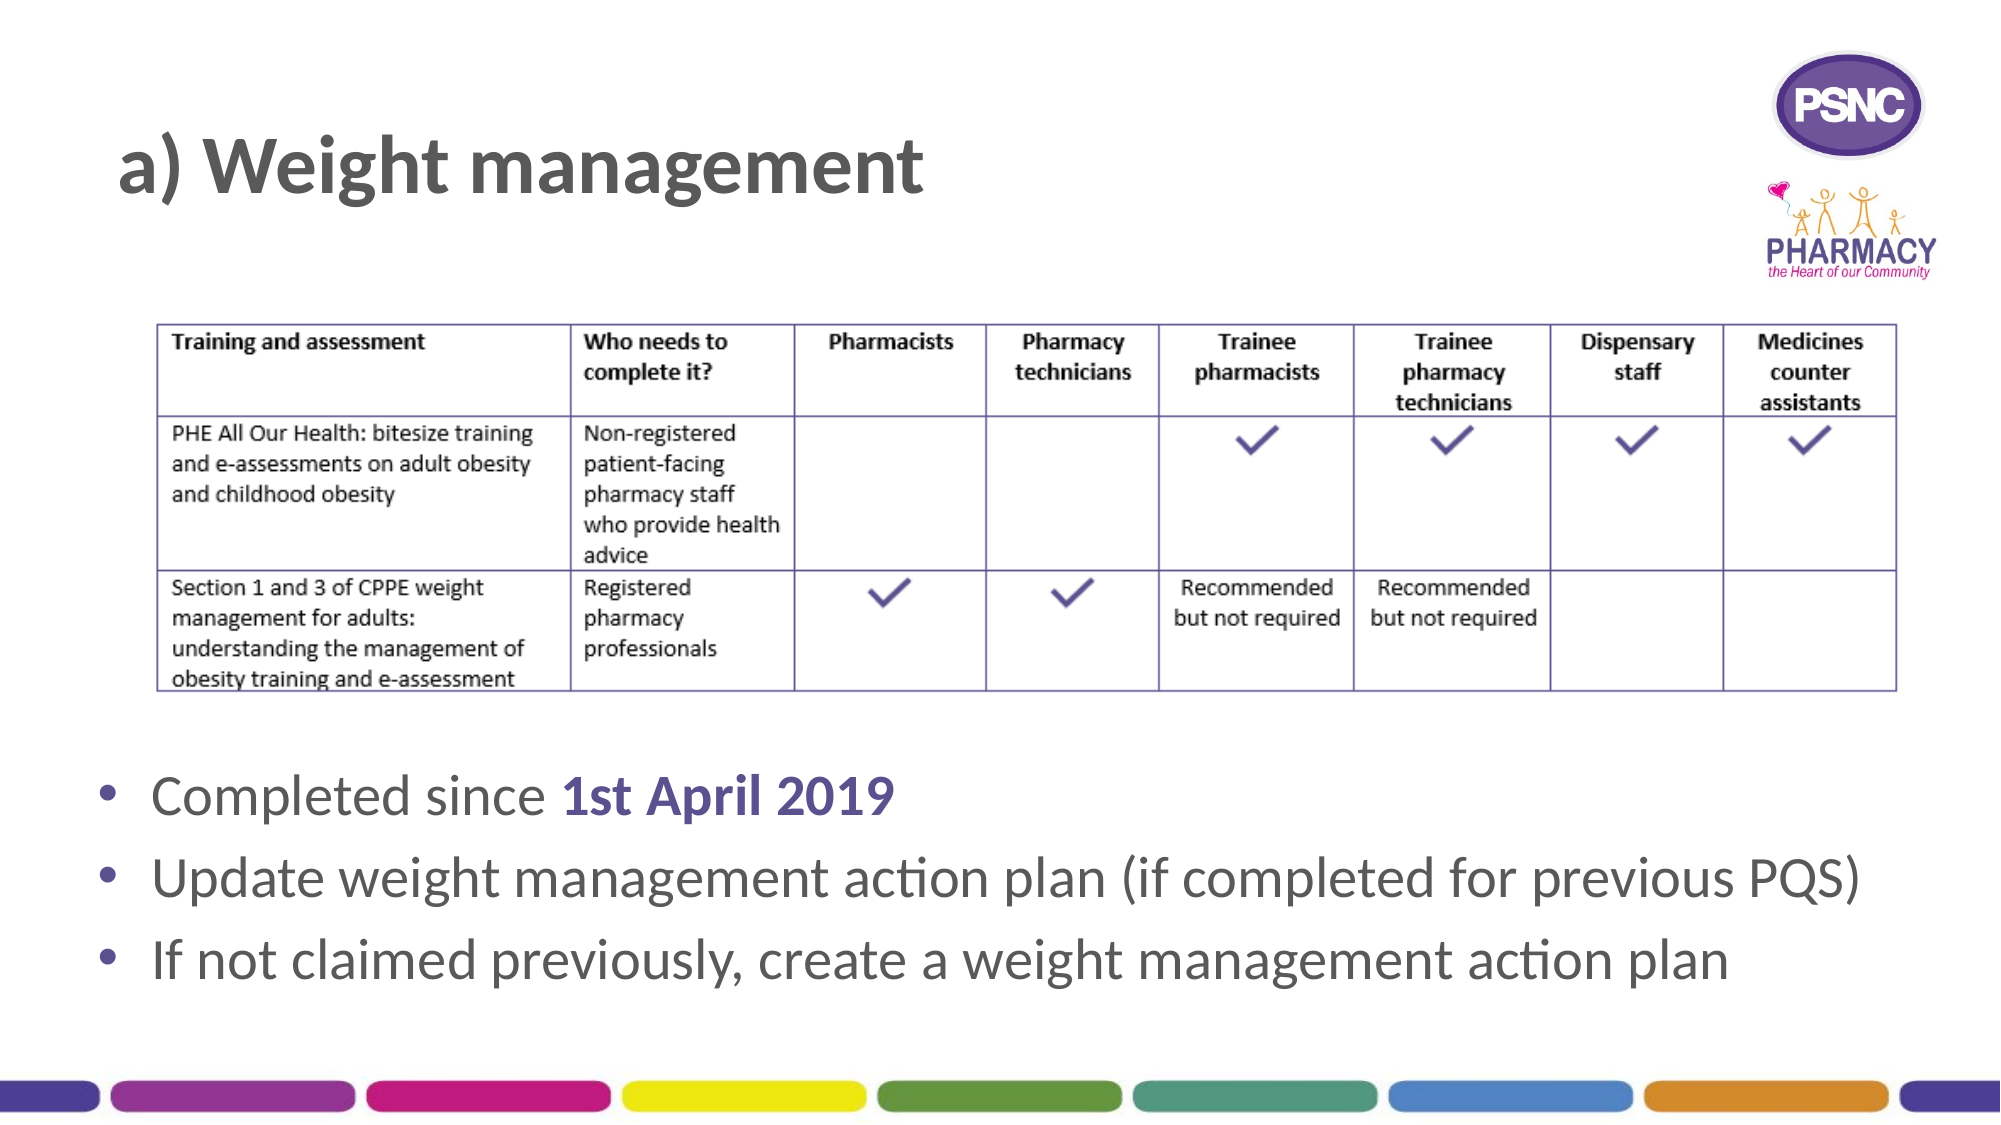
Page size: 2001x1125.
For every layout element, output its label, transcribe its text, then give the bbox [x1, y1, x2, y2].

list Completed since 1st April 2019 Update weight management action plan (if completed for previous PQS) If not claimed previously, create a weight management action plan [82, 338, 1890, 1013]
picture [0, 1071, 2000, 1123]
picture [150, 313, 1911, 705]
title a) Weight management [102, 43, 1721, 278]
picture [1742, 39, 1954, 289]
